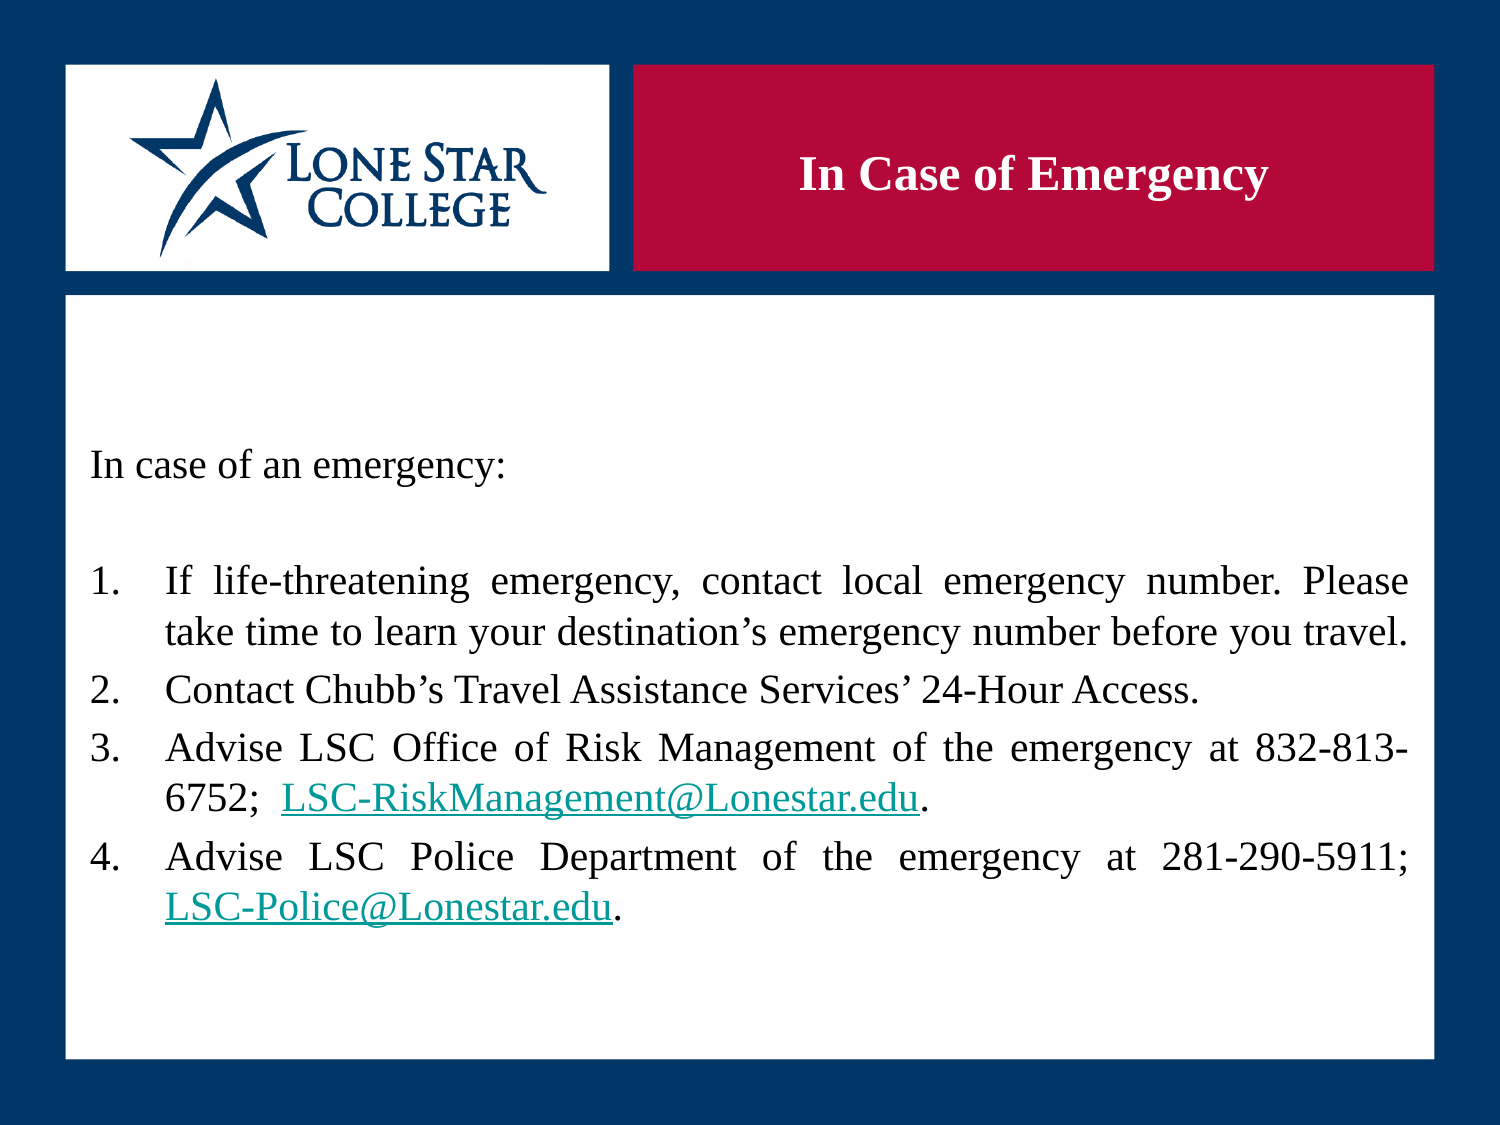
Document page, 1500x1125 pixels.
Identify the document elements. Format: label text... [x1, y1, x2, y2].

title In Case of Emergency [633, 70, 1434, 271]
list In case of an emergency: If life-threatening emergency, contact local emergency number. Please take time to learn your destination’s emergency number before you travel. Contact Chubb’s Travel Assistance Services’ 24-Hour Access. Advise LSC Office of Risk Management of the emergency at 832-813-6752; LSC-RiskManagement@Lonestar.edu. Advise LSC Police Department of the emergency at 281-290-5911; LSC-Police@Lonestar.edu. [75, 312, 1425, 1038]
picture [0, 0, 1500, 1125]
